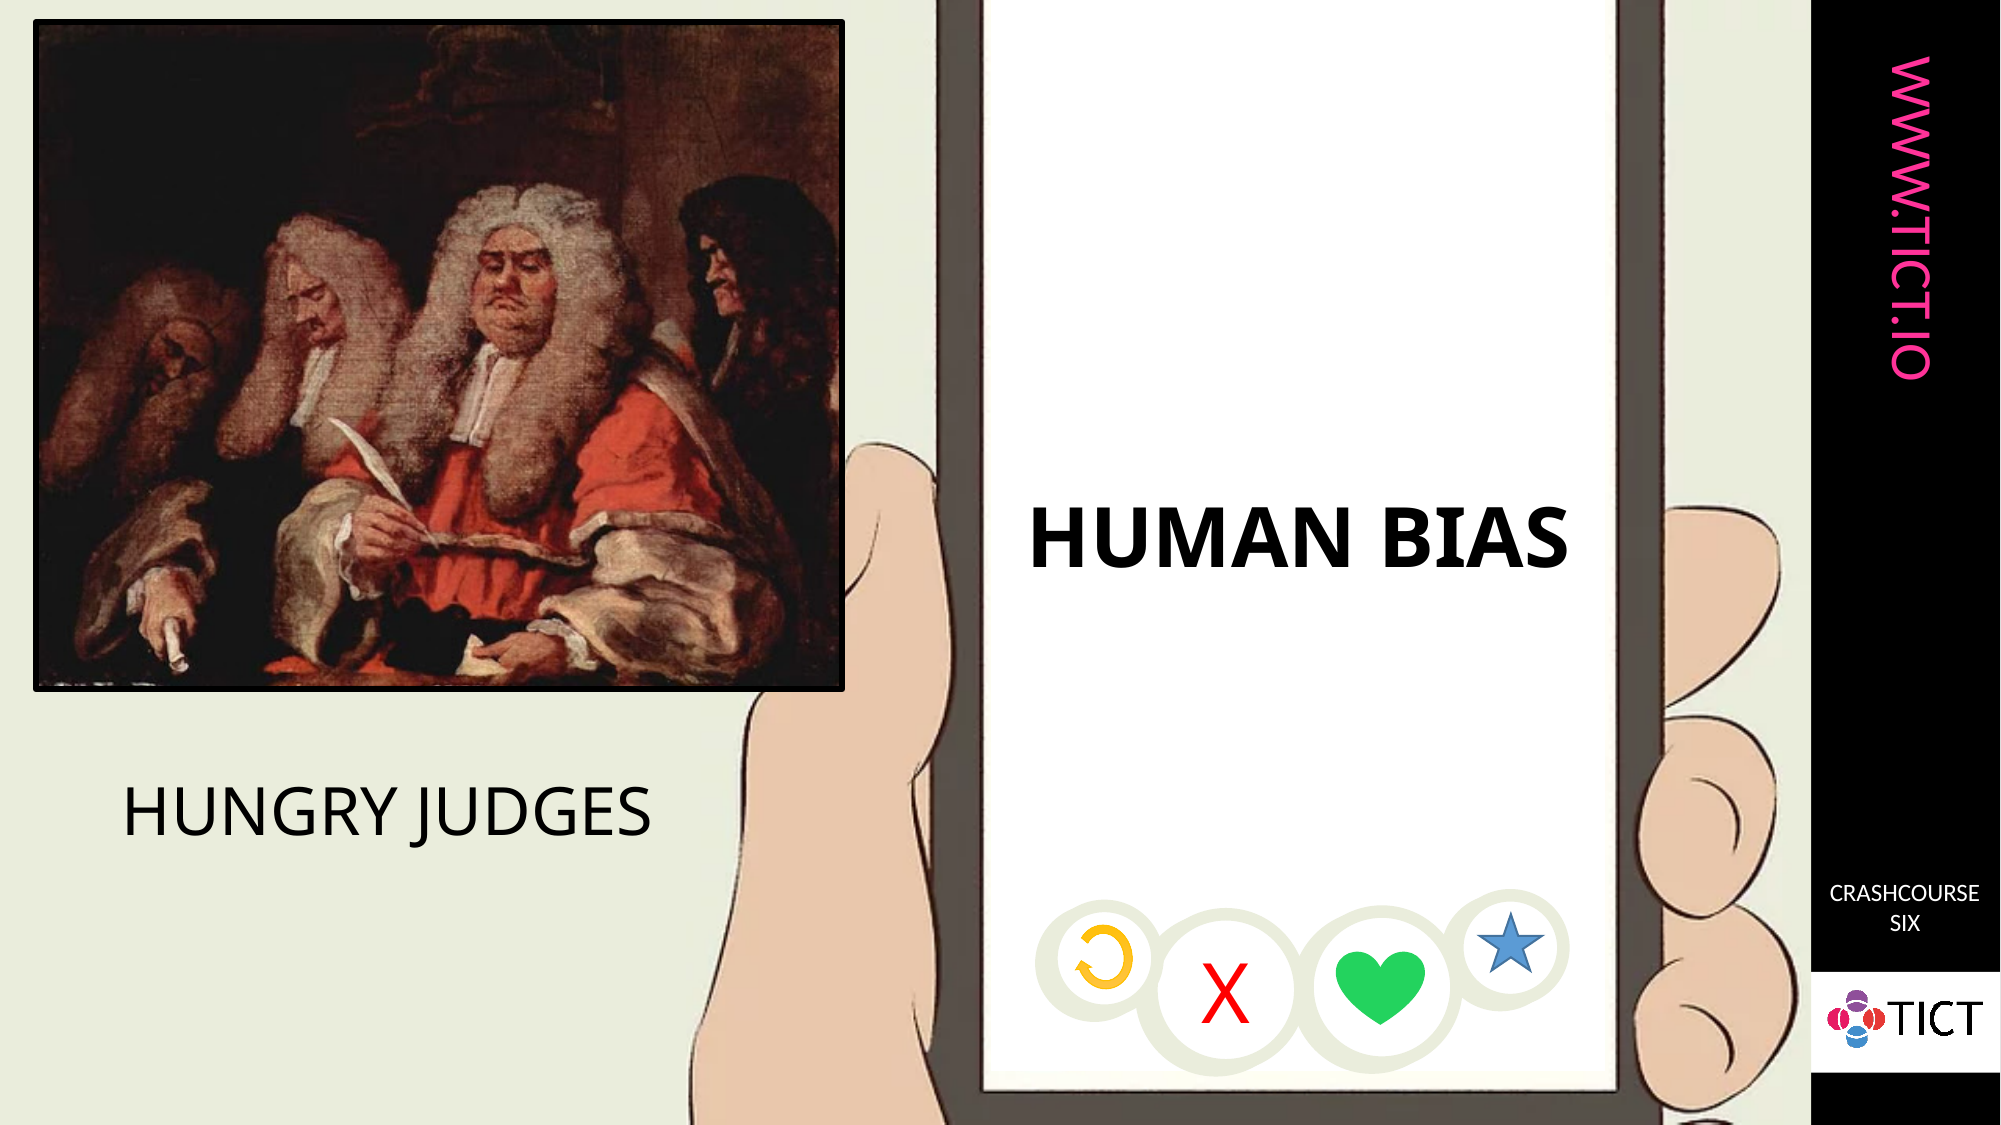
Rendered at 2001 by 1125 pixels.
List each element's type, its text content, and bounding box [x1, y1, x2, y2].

picture [1814, 976, 2000, 1061]
picture [39, 0, 2001, 1125]
text_box HUNGRY JUDGES [106, 761, 669, 857]
